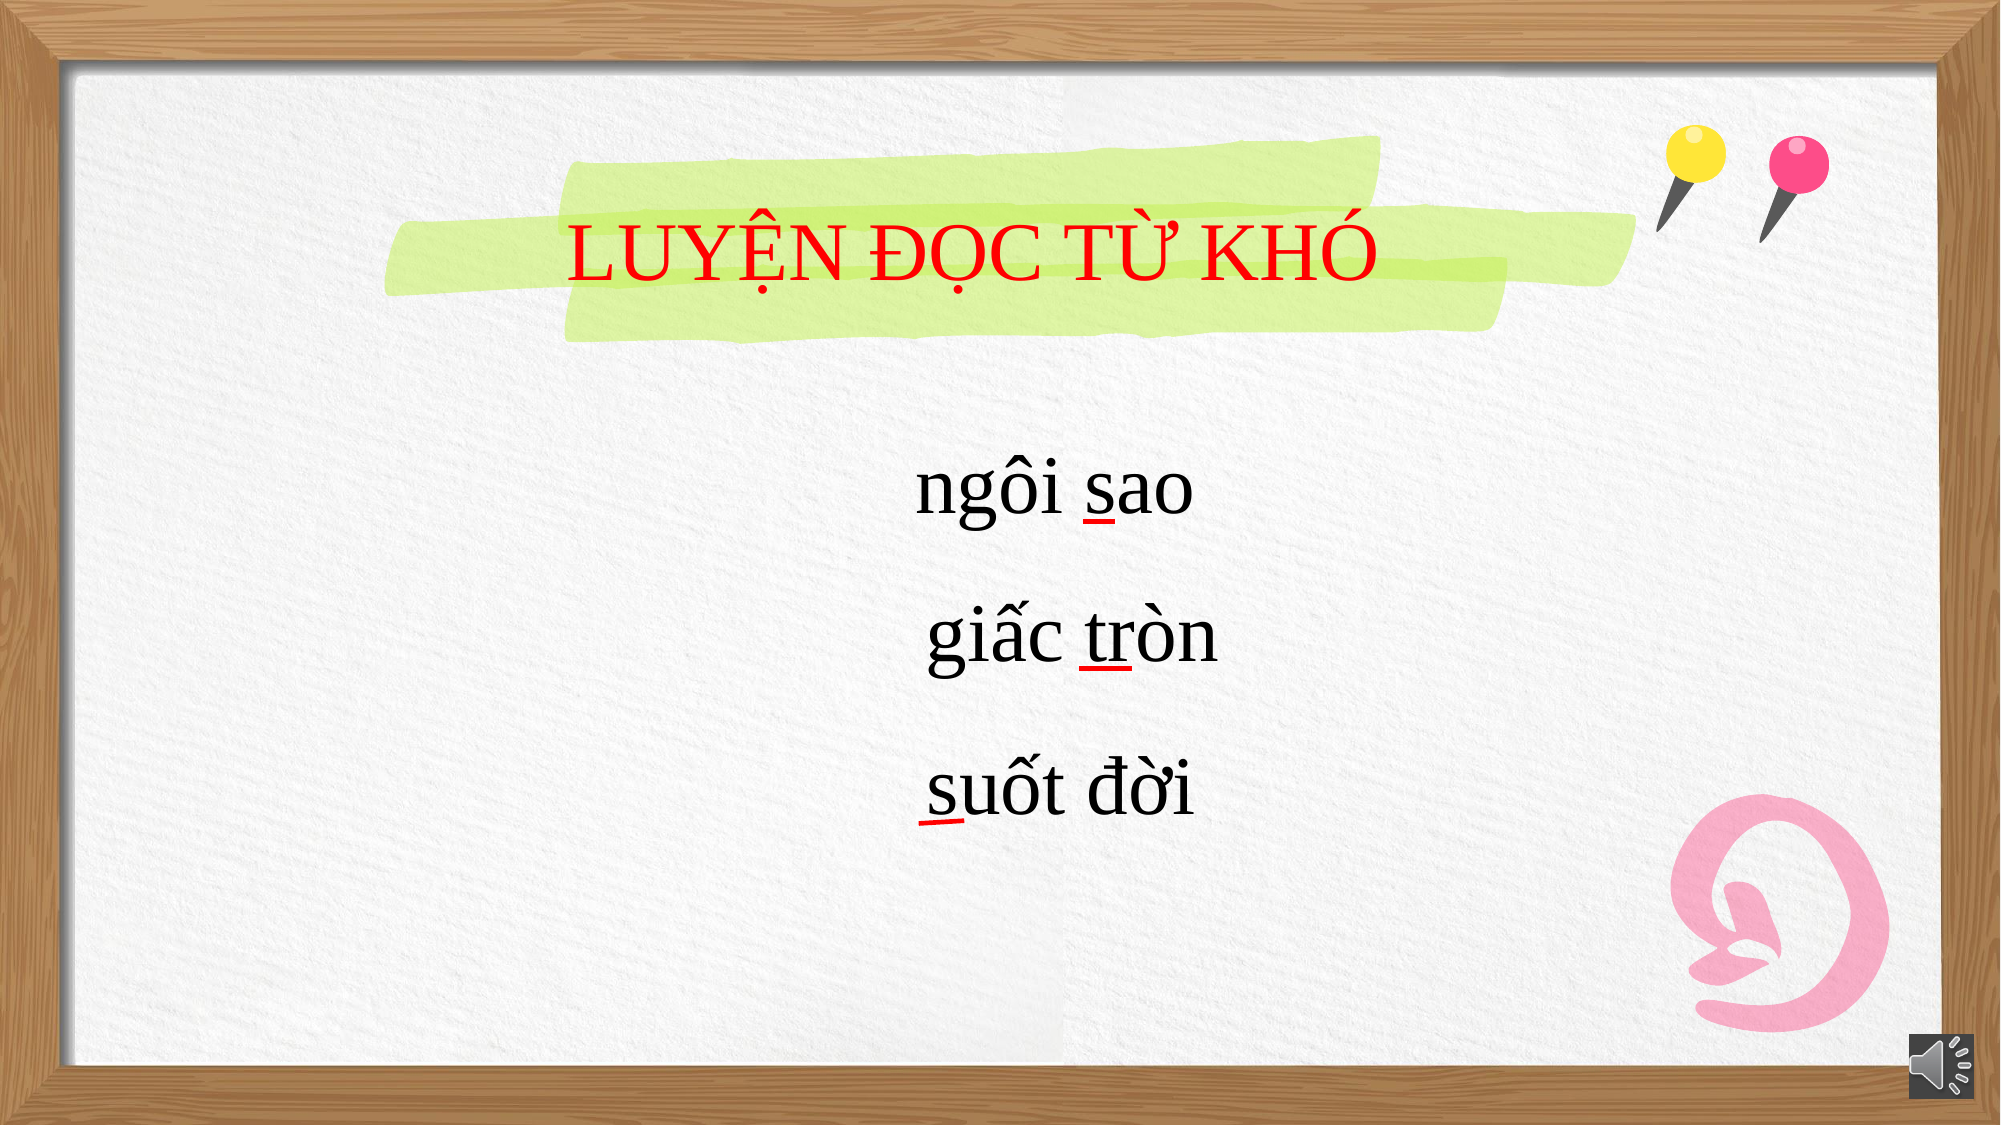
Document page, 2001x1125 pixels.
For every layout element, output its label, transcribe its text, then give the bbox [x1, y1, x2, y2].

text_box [918, 820, 965, 824]
text_box suốt đời [817, 711, 1305, 839]
text_box giấc tròn [829, 558, 1316, 686]
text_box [1653, 124, 1727, 233]
subtitle ngôi sao [812, 410, 1299, 538]
text_box [1670, 794, 1890, 1033]
picture [0, 0, 2001, 1125]
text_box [377, 135, 1640, 345]
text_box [1756, 135, 1830, 244]
